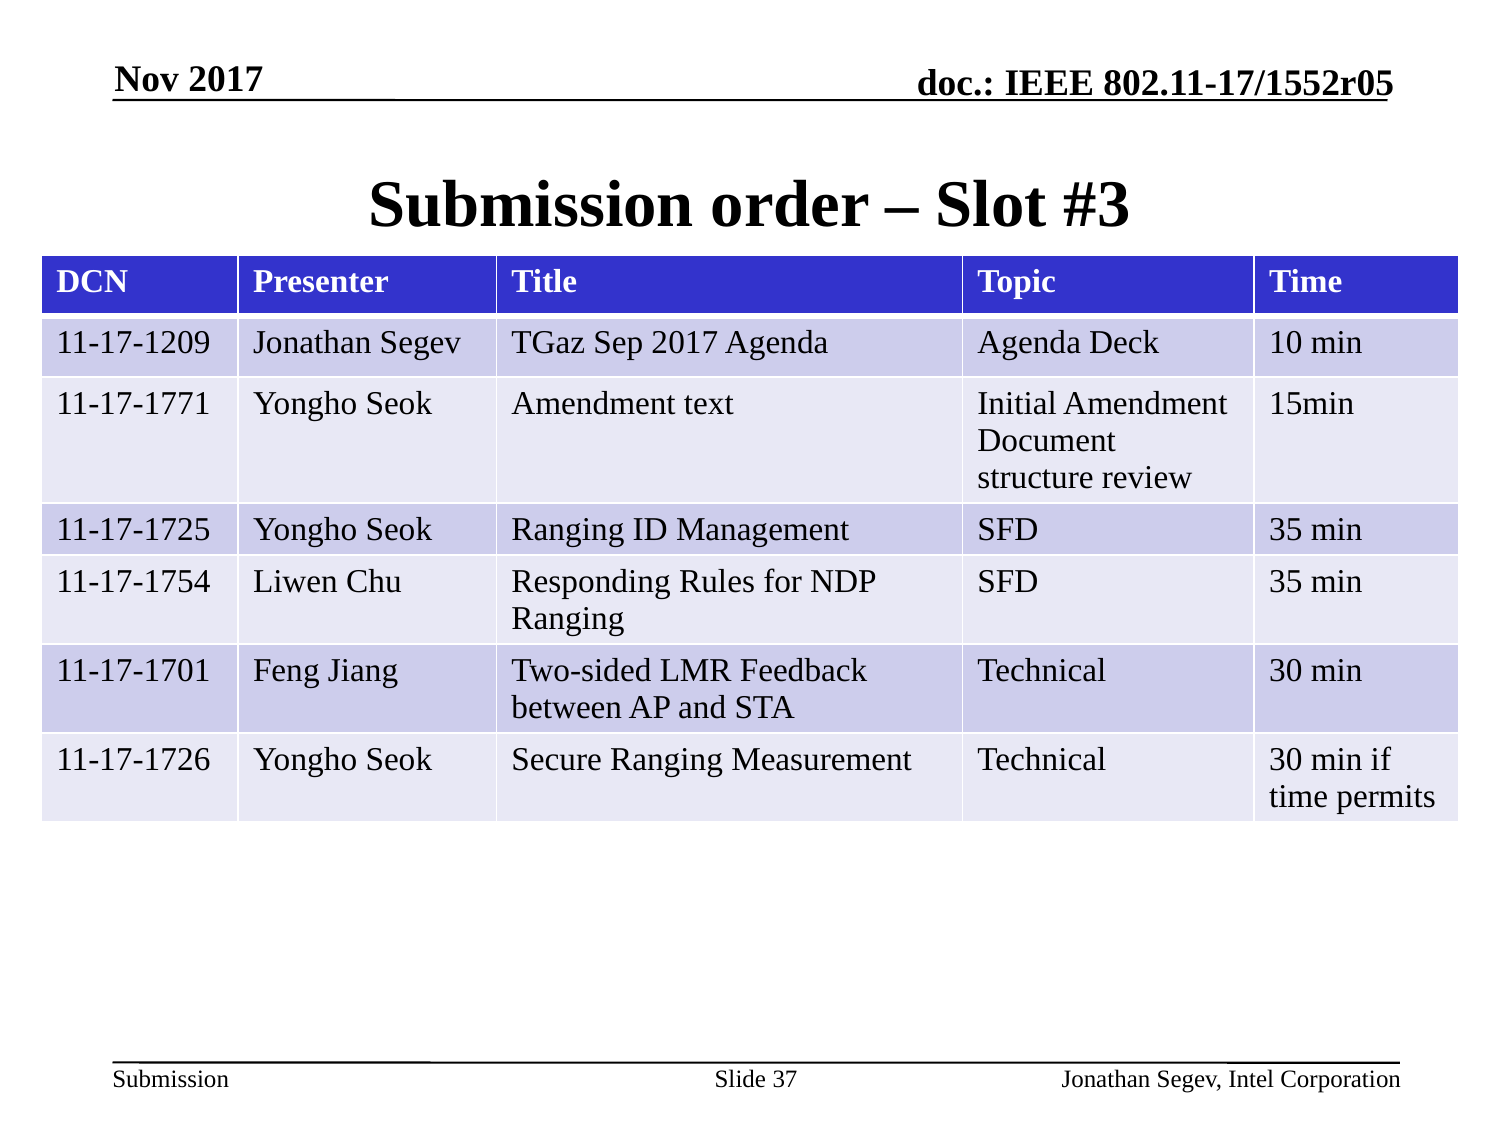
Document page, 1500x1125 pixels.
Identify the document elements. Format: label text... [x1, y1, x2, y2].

table_cell 15min [1255, 378, 1458, 502]
table_cell 30 min if time permits [1255, 734, 1458, 821]
table_cell SFD [963, 556, 1253, 643]
table_cell Yongho Seok [239, 734, 496, 821]
table_header Presenter [239, 256, 496, 313]
table_cell 11-17-1209 [42, 319, 237, 376]
table_cell Jonathan Segev [239, 319, 496, 376]
table_cell Yongho Seok [239, 504, 496, 554]
table_cell 11-17-1725 [42, 504, 237, 554]
table_cell 11-17-1754 [42, 556, 237, 643]
table_cell 11-17-1701 [42, 645, 237, 732]
table_cell Yongho Seok [239, 378, 496, 502]
table_cell Amendment text [497, 378, 962, 502]
table_cell Liwen Chu [239, 556, 496, 643]
table_cell 30 min [1255, 645, 1458, 732]
slide_number Slide 37 [712, 1061, 800, 1123]
title Submission order – Slot #3 [112, 112, 1388, 254]
table_header DCN [42, 256, 237, 313]
table_cell 35 min [1255, 504, 1458, 554]
table_cell Feng Jiang [239, 645, 496, 732]
table_cell 10 min [1255, 319, 1458, 376]
table_cell SFD [963, 504, 1253, 554]
table_cell Agenda Deck [963, 319, 1253, 376]
table_cell 11-17-1726 [42, 734, 237, 821]
table_cell Technical [963, 734, 1253, 821]
table_cell 11-17-1771 [42, 378, 237, 502]
table_cell TGaz Sep 2017 Agenda [497, 319, 962, 376]
table_cell Ranging ID Management [497, 504, 962, 554]
table_cell 35 min [1255, 556, 1458, 643]
table_cell Responding Rules for NDP Ranging [497, 556, 962, 643]
table_cell Secure Ranging Measurement [497, 734, 962, 821]
table_header Title [497, 256, 962, 313]
table_header Time [1255, 256, 1458, 313]
table_cell Two-sided LMR Feedback between AP and STA [497, 645, 962, 732]
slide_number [114, 54, 423, 100]
table_cell Technical [963, 645, 1253, 732]
table_header Topic [963, 256, 1253, 313]
table_cell Initial Amendment Document structure review [963, 378, 1253, 502]
footer Jonathan Segev, Intel Corporation [878, 1061, 1402, 1093]
